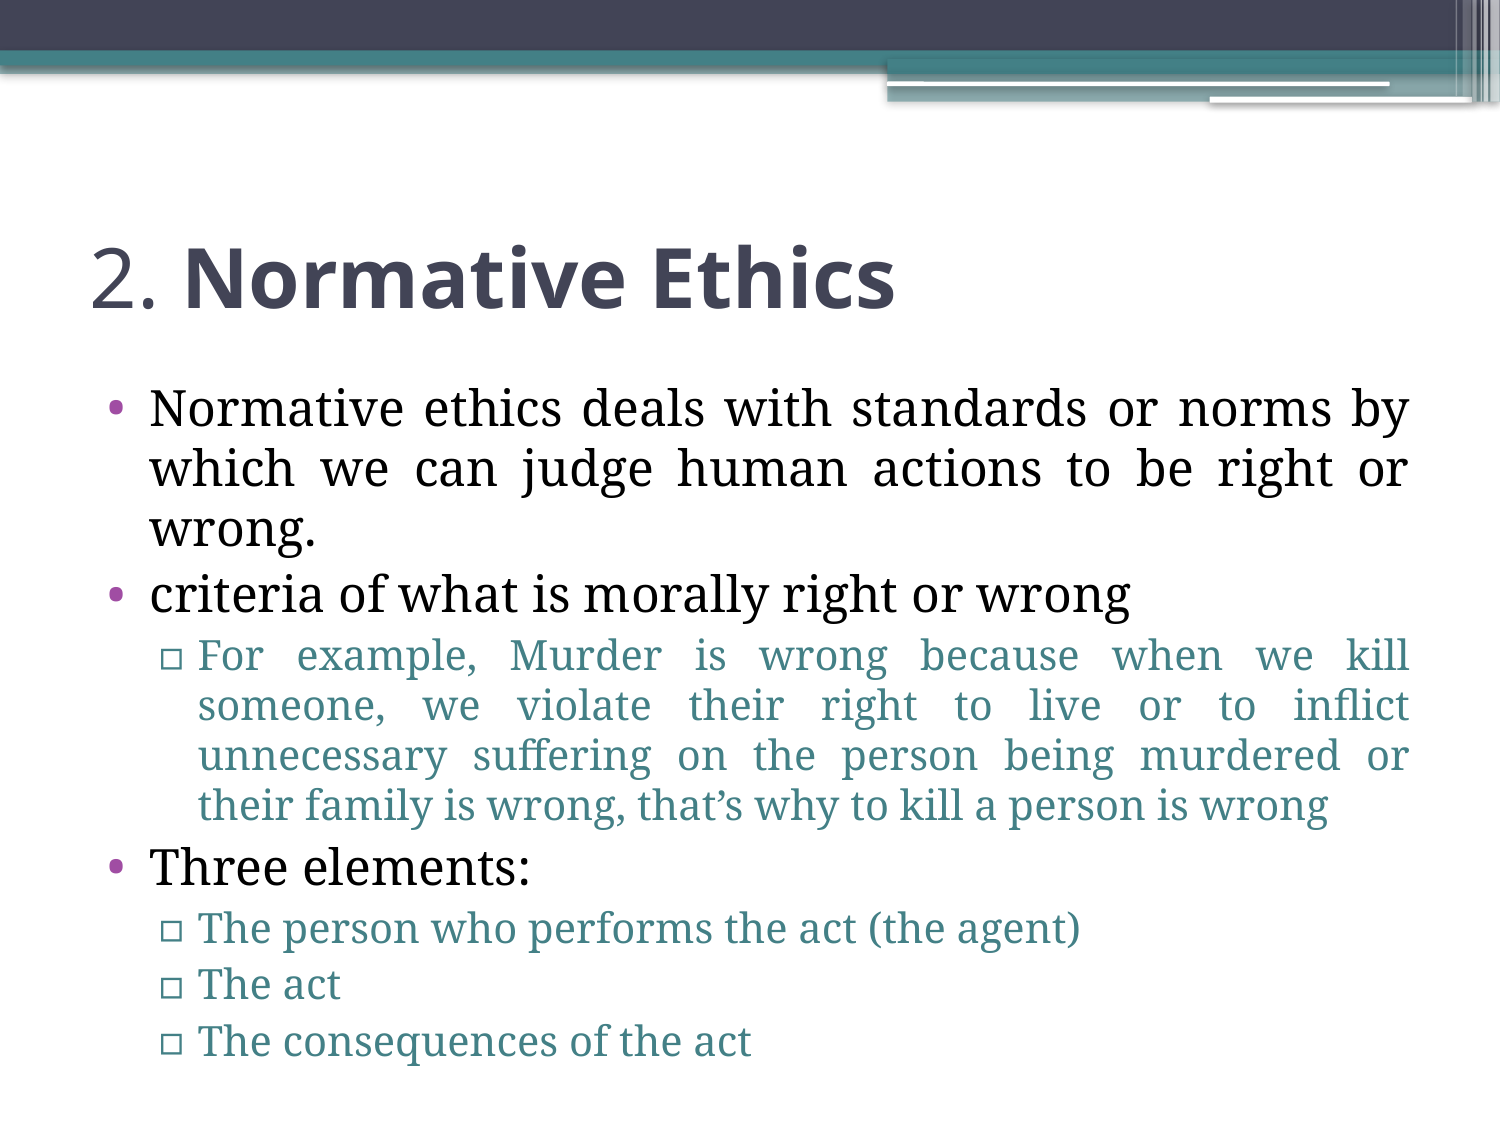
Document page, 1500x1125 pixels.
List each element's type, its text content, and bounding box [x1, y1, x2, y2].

list Normative ethics deals with standards or norms by which we can judge human actions to be right or wrong. criteria of what is morally right or wrong For example, Murder is wrong because when we kill someone, we violate their right to live or to inflict unnecessary suffering on the person being murdered or their family is wrong, that’s why to kill a person is wrong Three elements: The person who performs the act (the agent) The act The consequences of the act [75, 368, 1425, 1079]
title 2. Normative Ethics [75, 187, 1425, 363]
